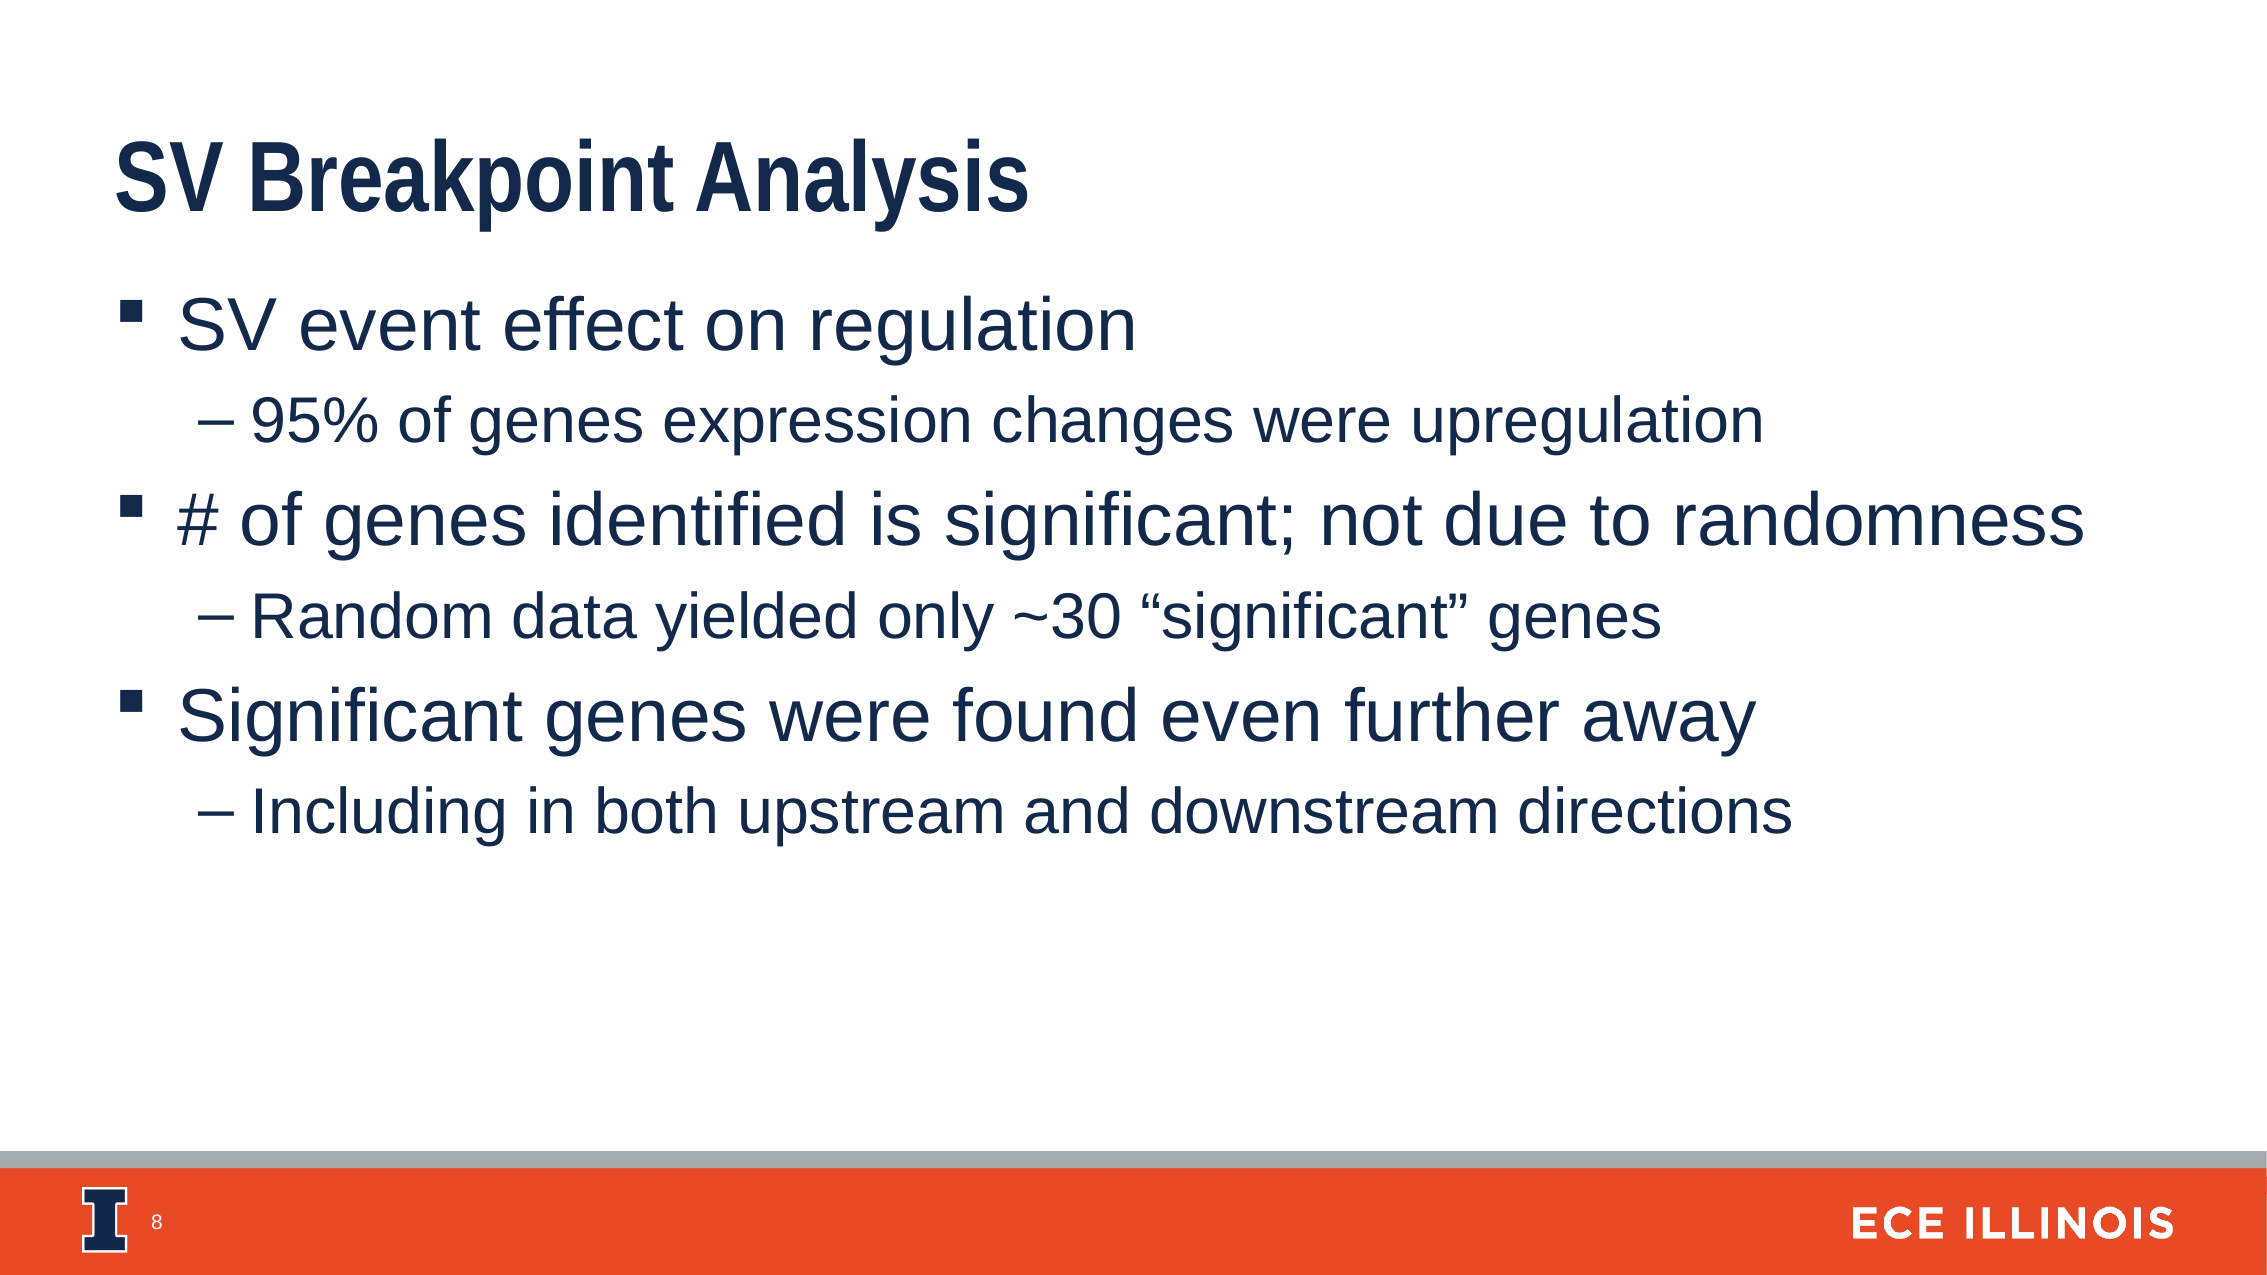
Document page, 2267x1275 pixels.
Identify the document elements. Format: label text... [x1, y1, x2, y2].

list SV Breakpoint Analysis [100, 104, 2173, 224]
slide_number 8 [136, 1187, 224, 1256]
picture [0, 1151, 2267, 1258]
list SV event effect on regulation 95% of genes expression changes were upregulation # of genes identified is significant; not due to randomness Random data yielded only ~30 “significant” genes Significant genes were found even further away Including in both upstream and downstream directions [100, 267, 2184, 1102]
picture [1853, 1206, 2173, 1239]
